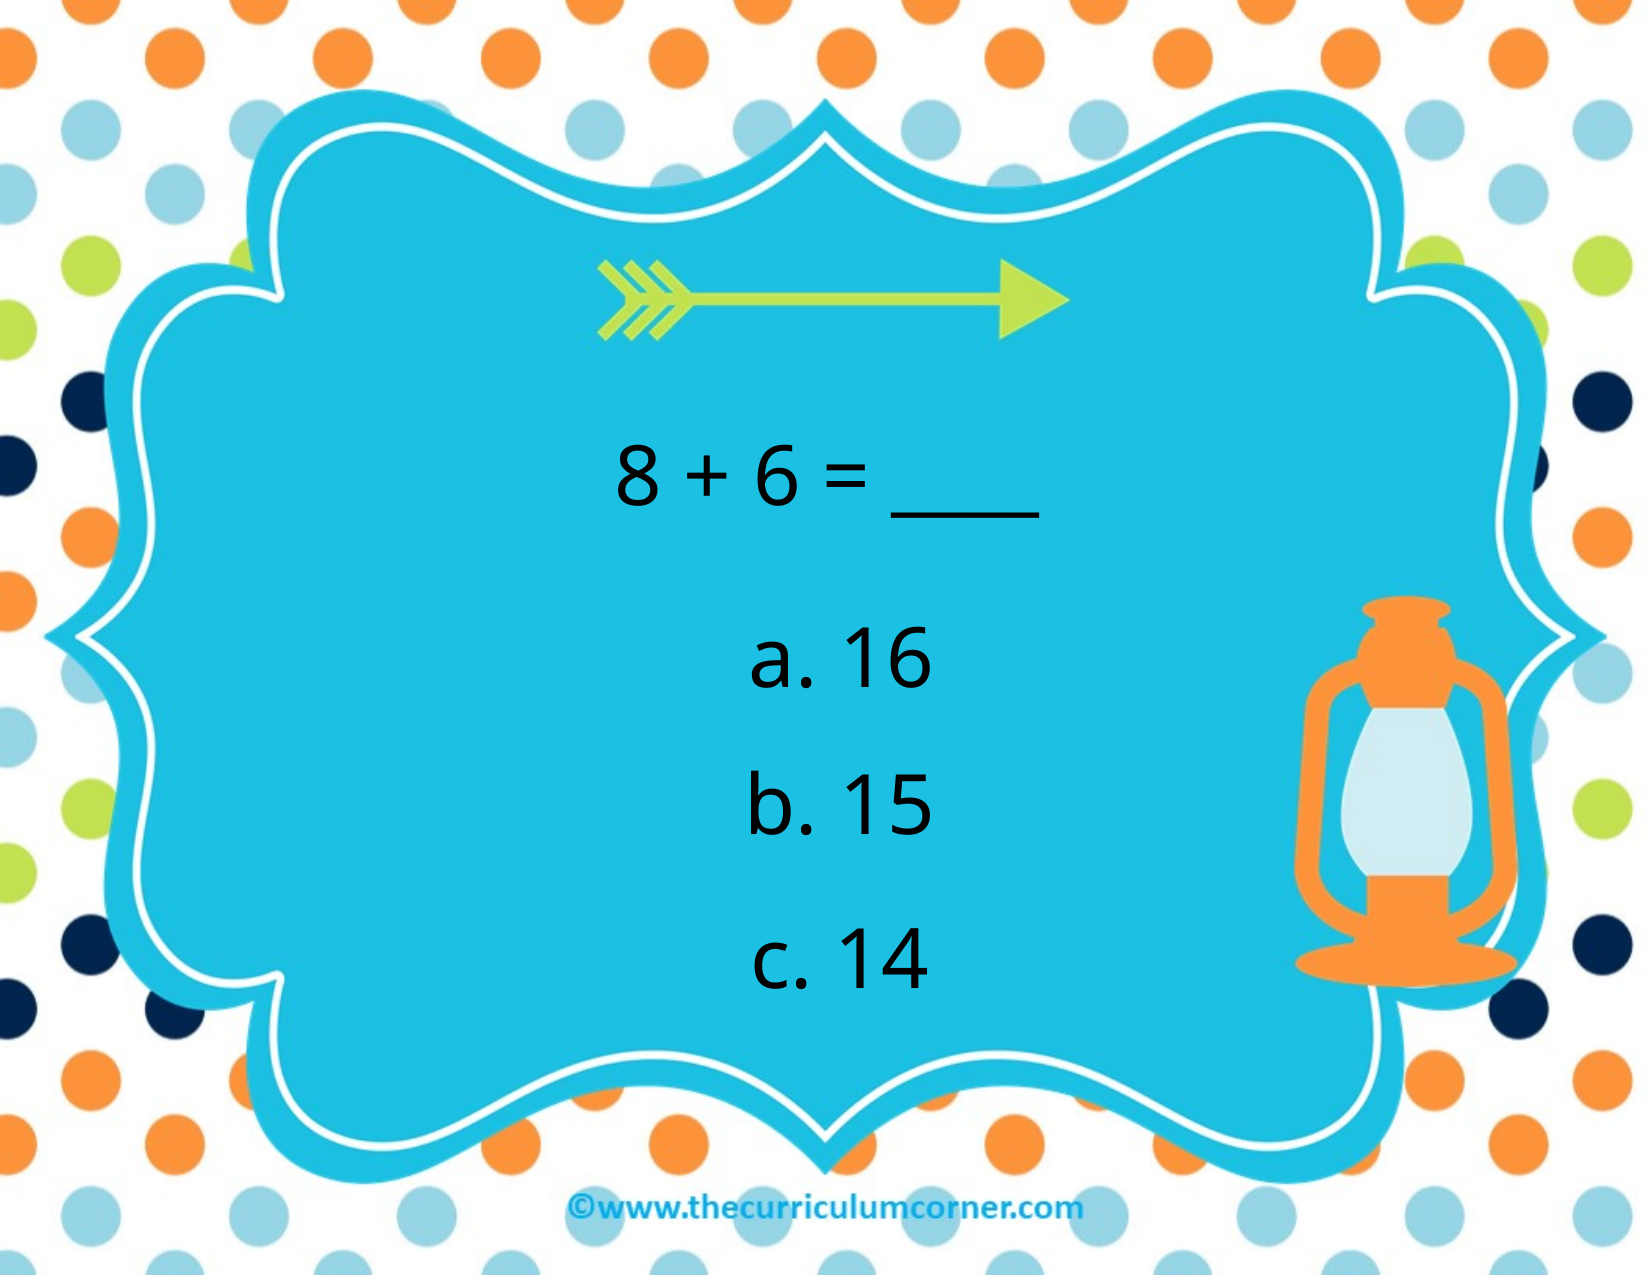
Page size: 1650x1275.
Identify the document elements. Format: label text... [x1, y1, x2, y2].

picture [0, 0, 1650, 1275]
text_box c. 14 [735, 898, 944, 1013]
text_box 8 + 6 = ____ [600, 415, 1055, 530]
text_box a. 16 [734, 597, 950, 712]
text_box b. 15 [729, 743, 950, 859]
